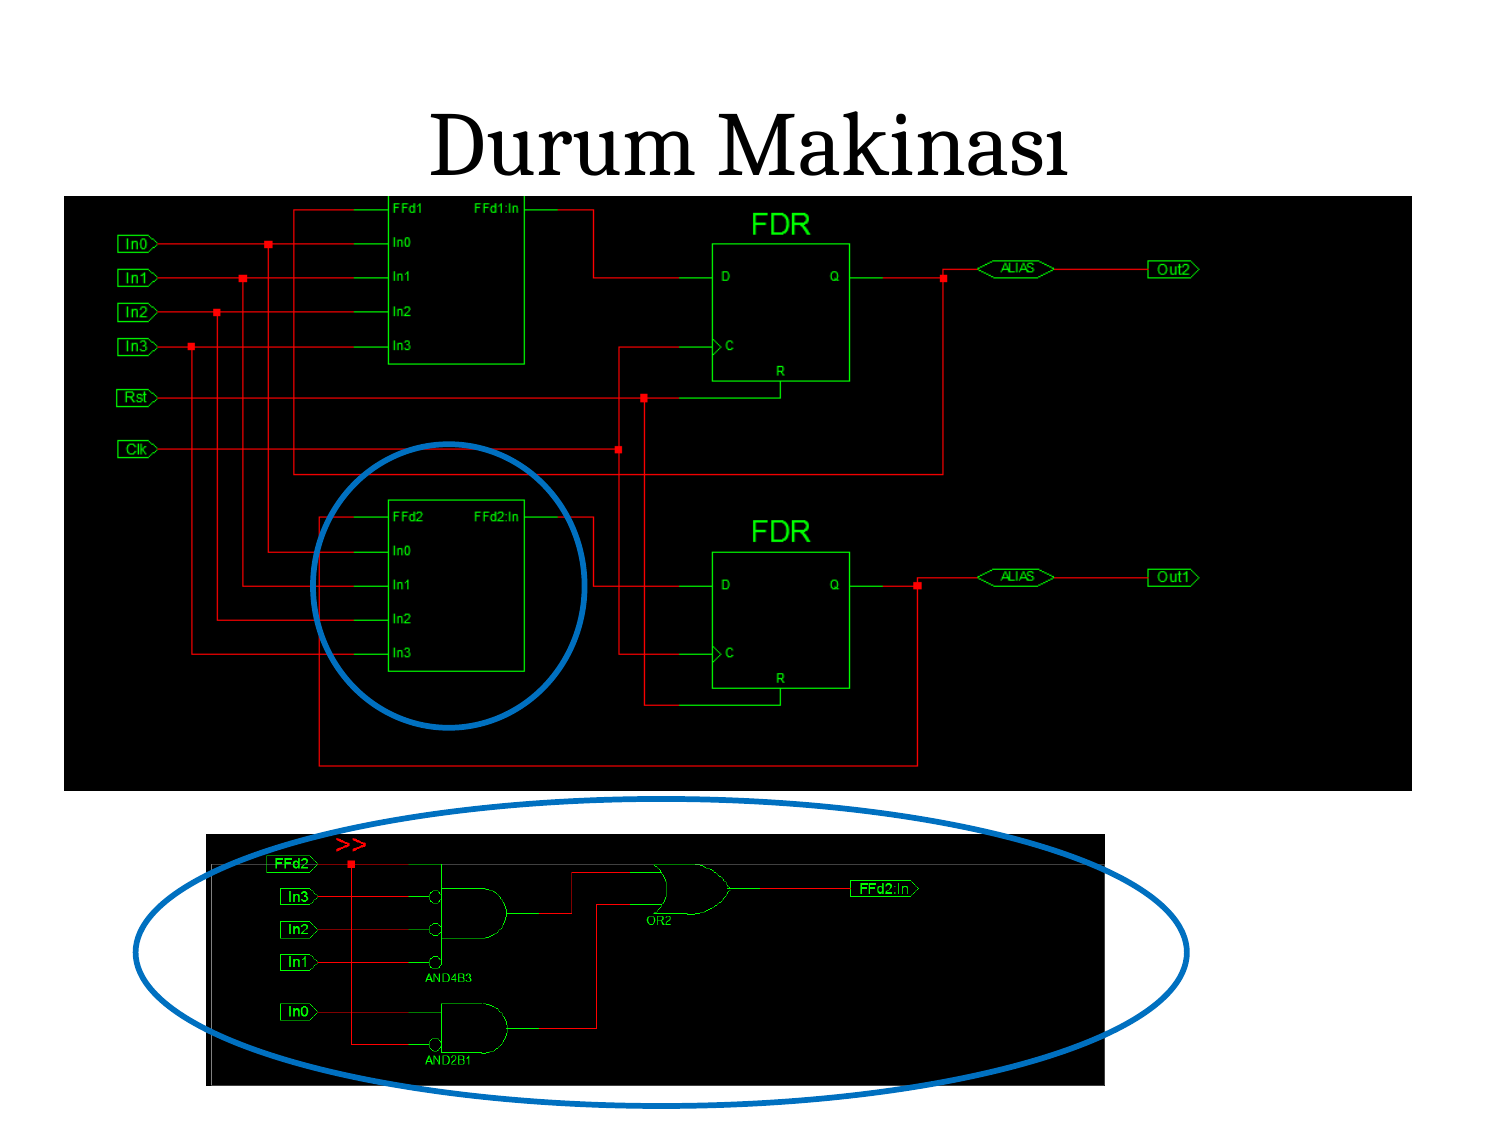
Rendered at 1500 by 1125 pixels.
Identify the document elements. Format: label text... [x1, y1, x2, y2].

picture [64, 196, 1412, 791]
text_box [457, 1094, 865, 1106]
picture [206, 833, 1105, 1086]
text_box [135, 878, 201, 1027]
text_box [1109, 872, 1187, 1033]
title Durum Makinası [74, 44, 1426, 233]
text_box [335, 798, 988, 832]
